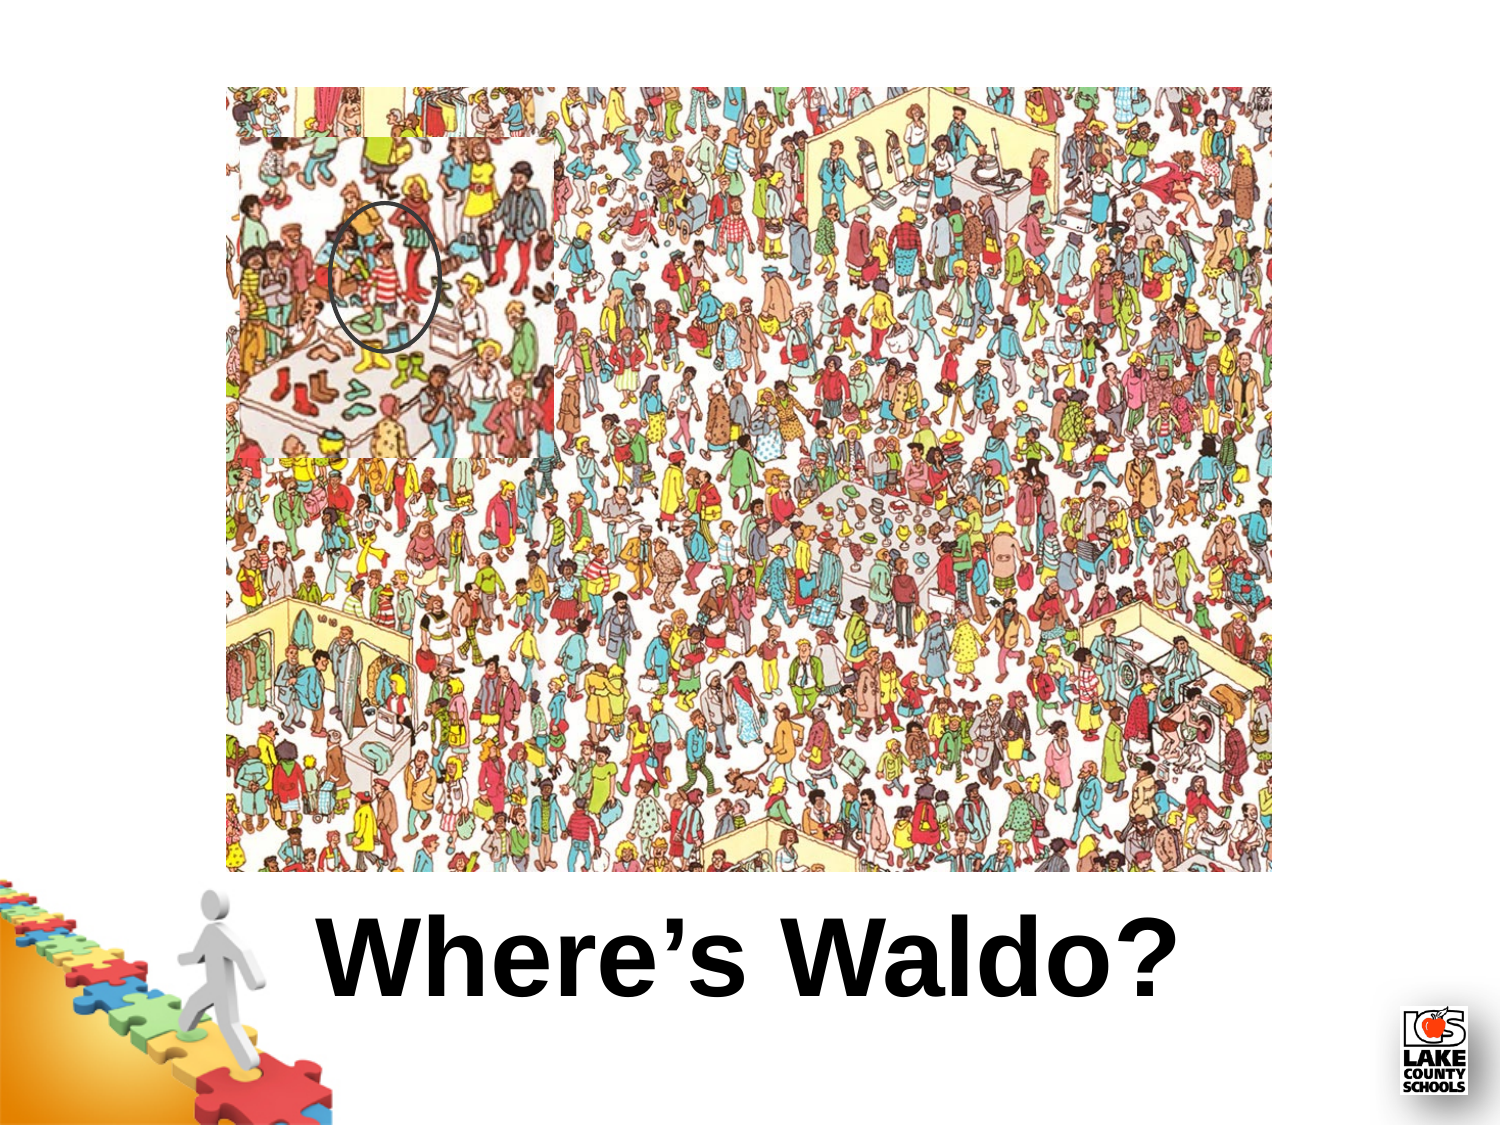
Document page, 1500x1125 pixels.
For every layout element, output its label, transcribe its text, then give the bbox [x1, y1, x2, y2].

title Where’s Waldo? [261, 887, 1237, 1016]
picture [0, 0, 1500, 1125]
